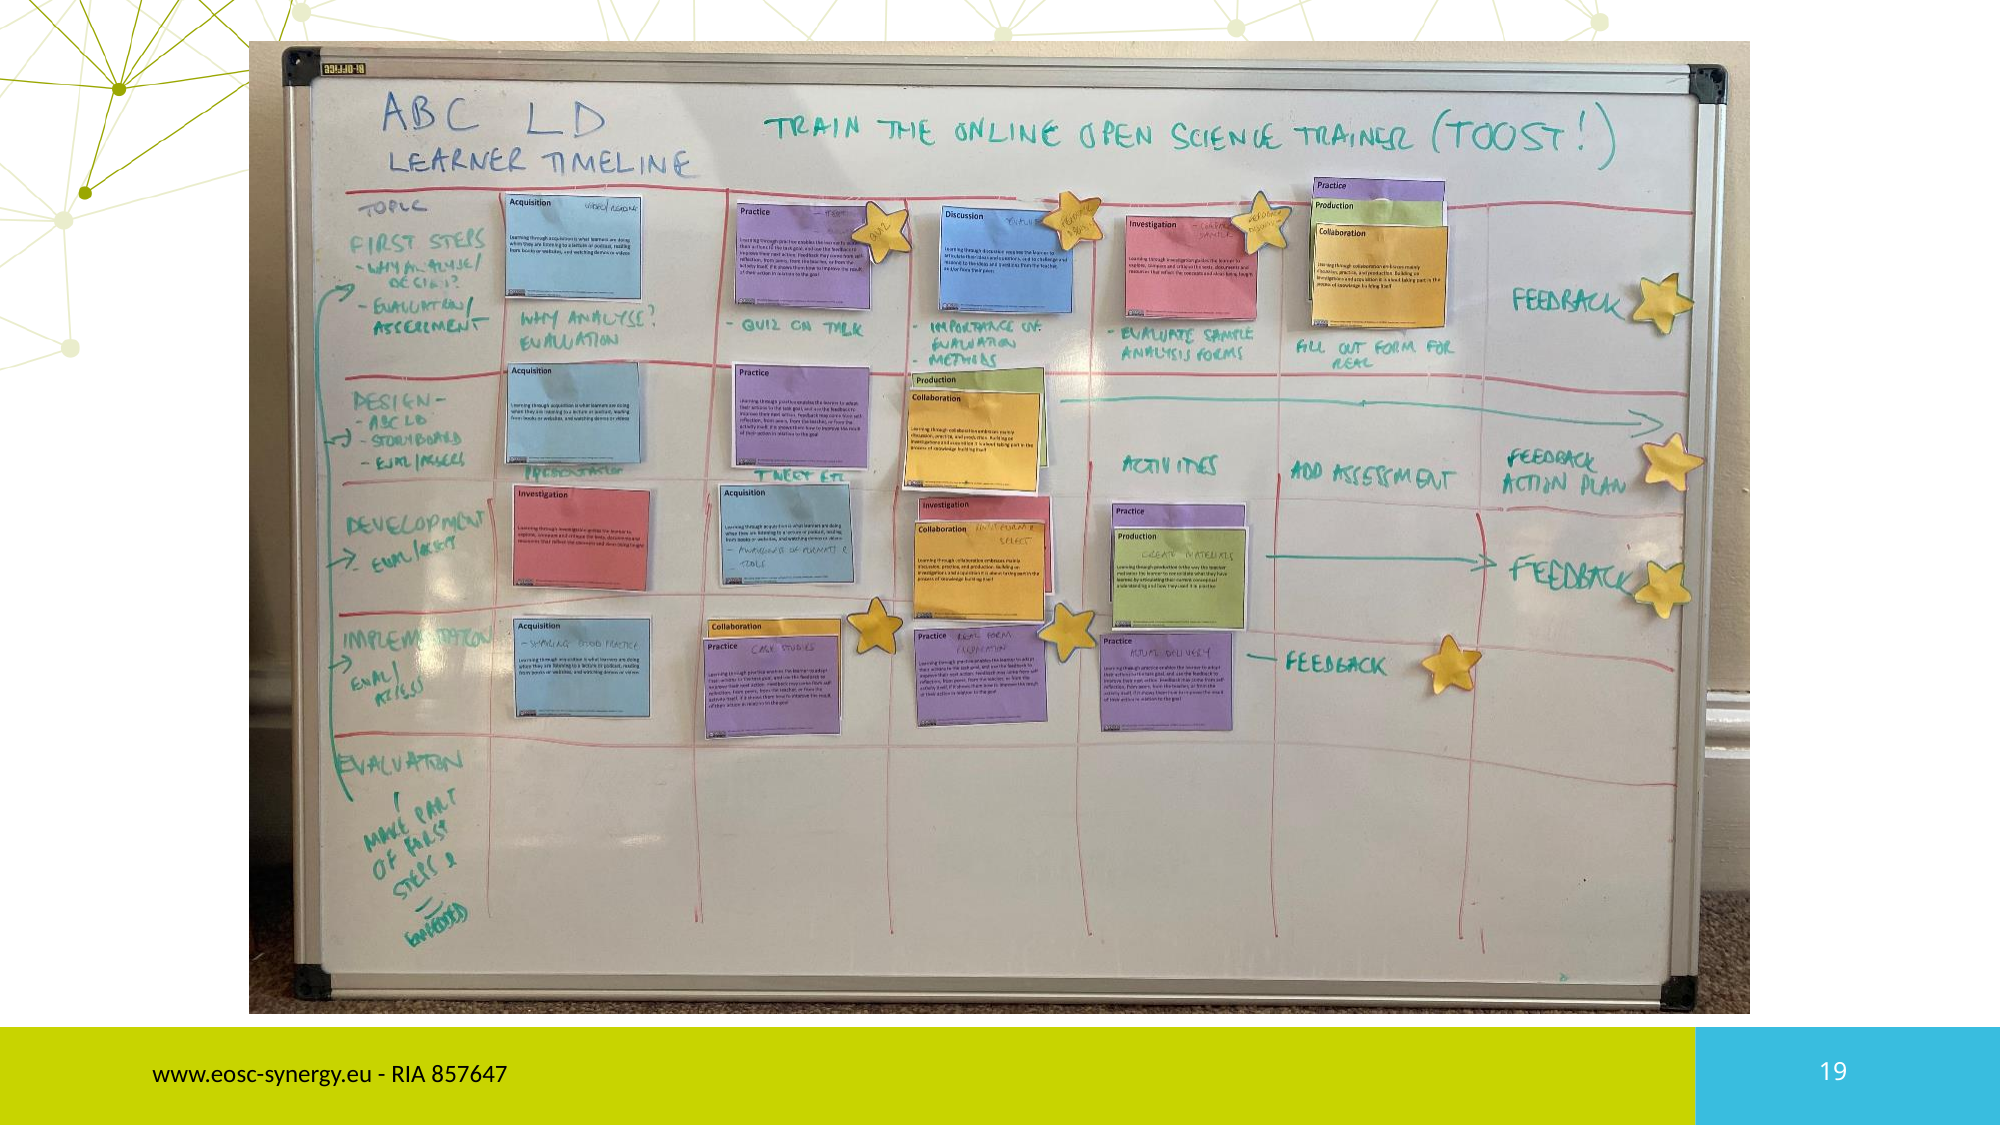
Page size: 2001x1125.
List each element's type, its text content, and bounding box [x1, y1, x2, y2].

footer www.eosc-synergy.eu - RIA 857647 [137, 1042, 1338, 1103]
slide_number ‹#› [1723, 1042, 1863, 1103]
picture [0, 0, 1751, 1014]
